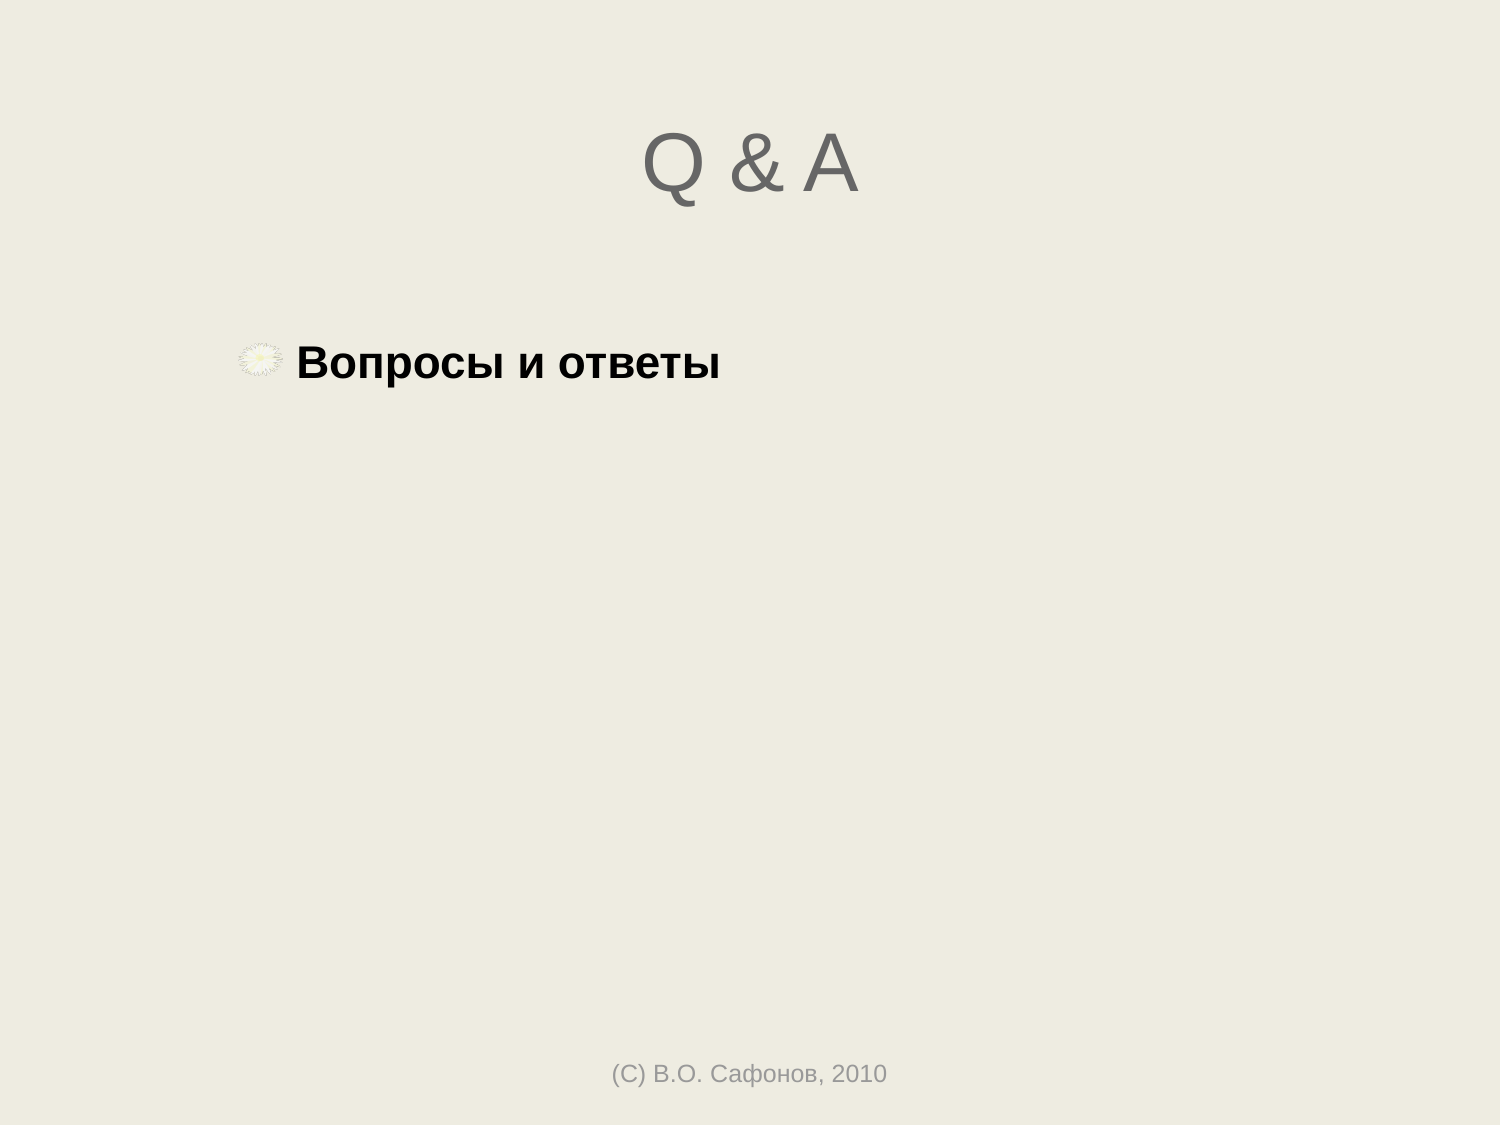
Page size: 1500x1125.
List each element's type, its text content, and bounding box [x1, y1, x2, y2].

list Вопросы и ответы [223, 324, 1276, 1005]
footer (C) В.О. Сафонов, 2010 [512, 1042, 988, 1103]
picture [238, 343, 283, 376]
title Q & A [74, 49, 1426, 268]
